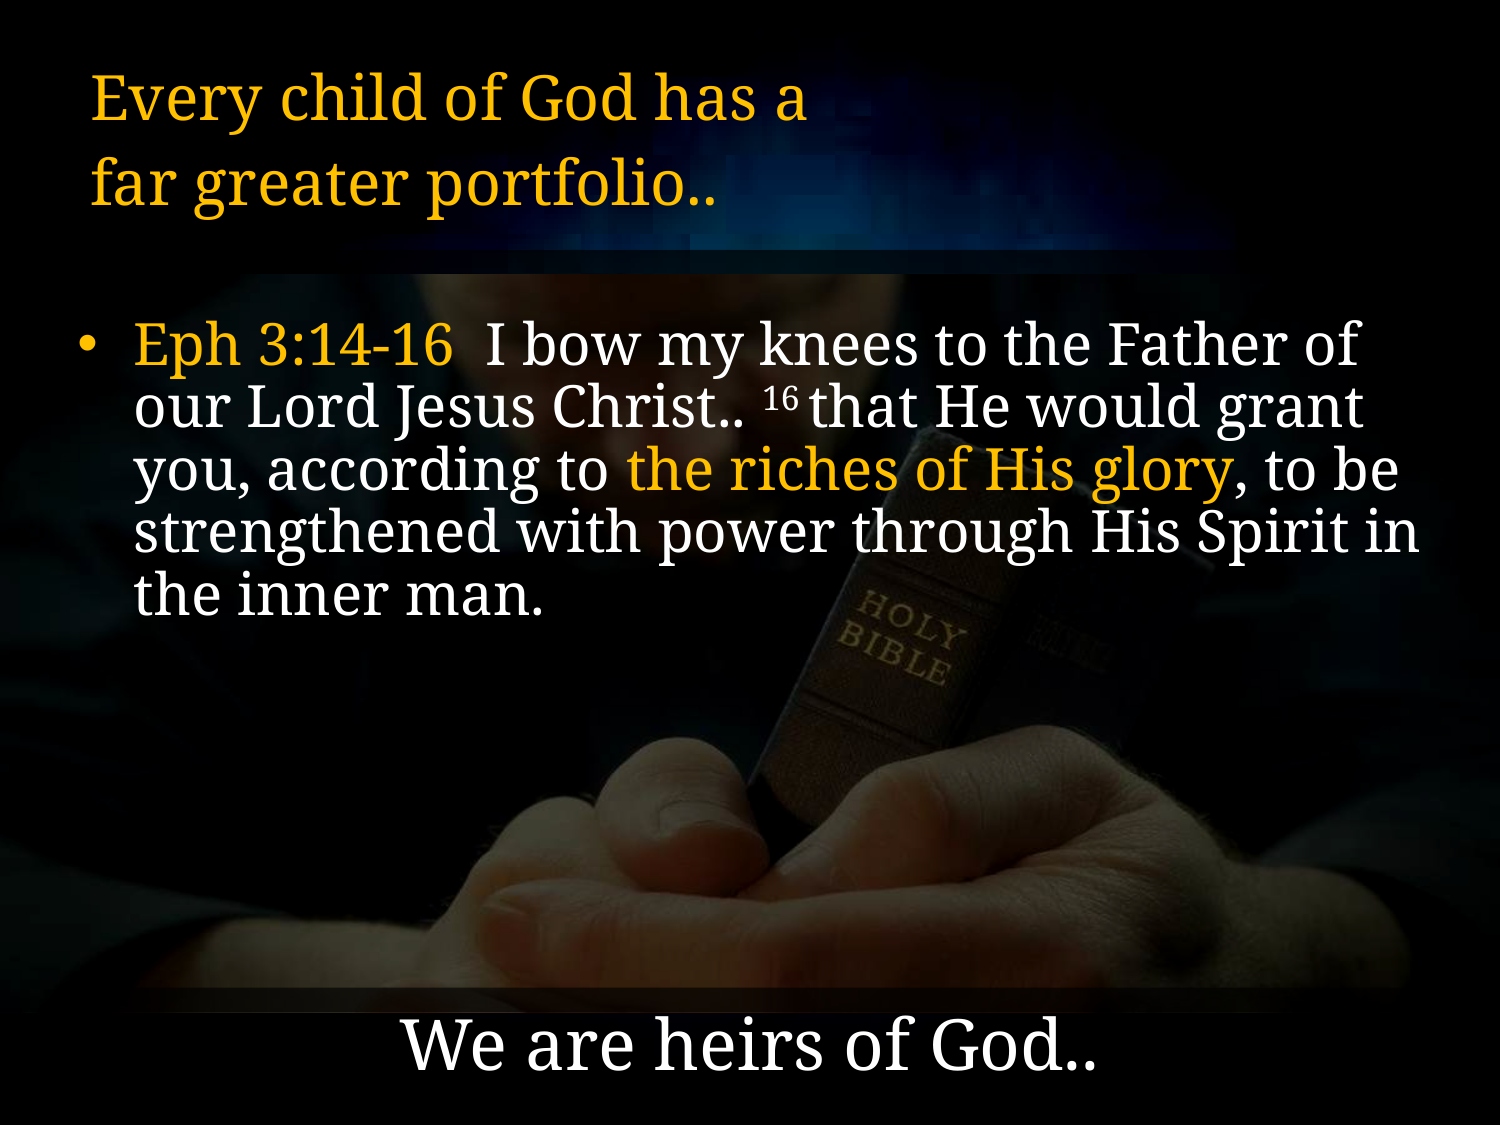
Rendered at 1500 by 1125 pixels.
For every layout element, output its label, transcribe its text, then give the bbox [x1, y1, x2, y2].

list Eph 3:14-16 I bow my knees to the Father of our Lord Jesus Christ.. 16 that He would grant you, according to the riches of His glory, to be strengthened with power through His Spirit in the inner man. [62, 312, 1438, 700]
picture [0, 274, 1500, 1013]
text_box We are heirs of God.. [62, 987, 1438, 1100]
title Every child of God has a far greater portfolio.. [75, 45, 925, 233]
